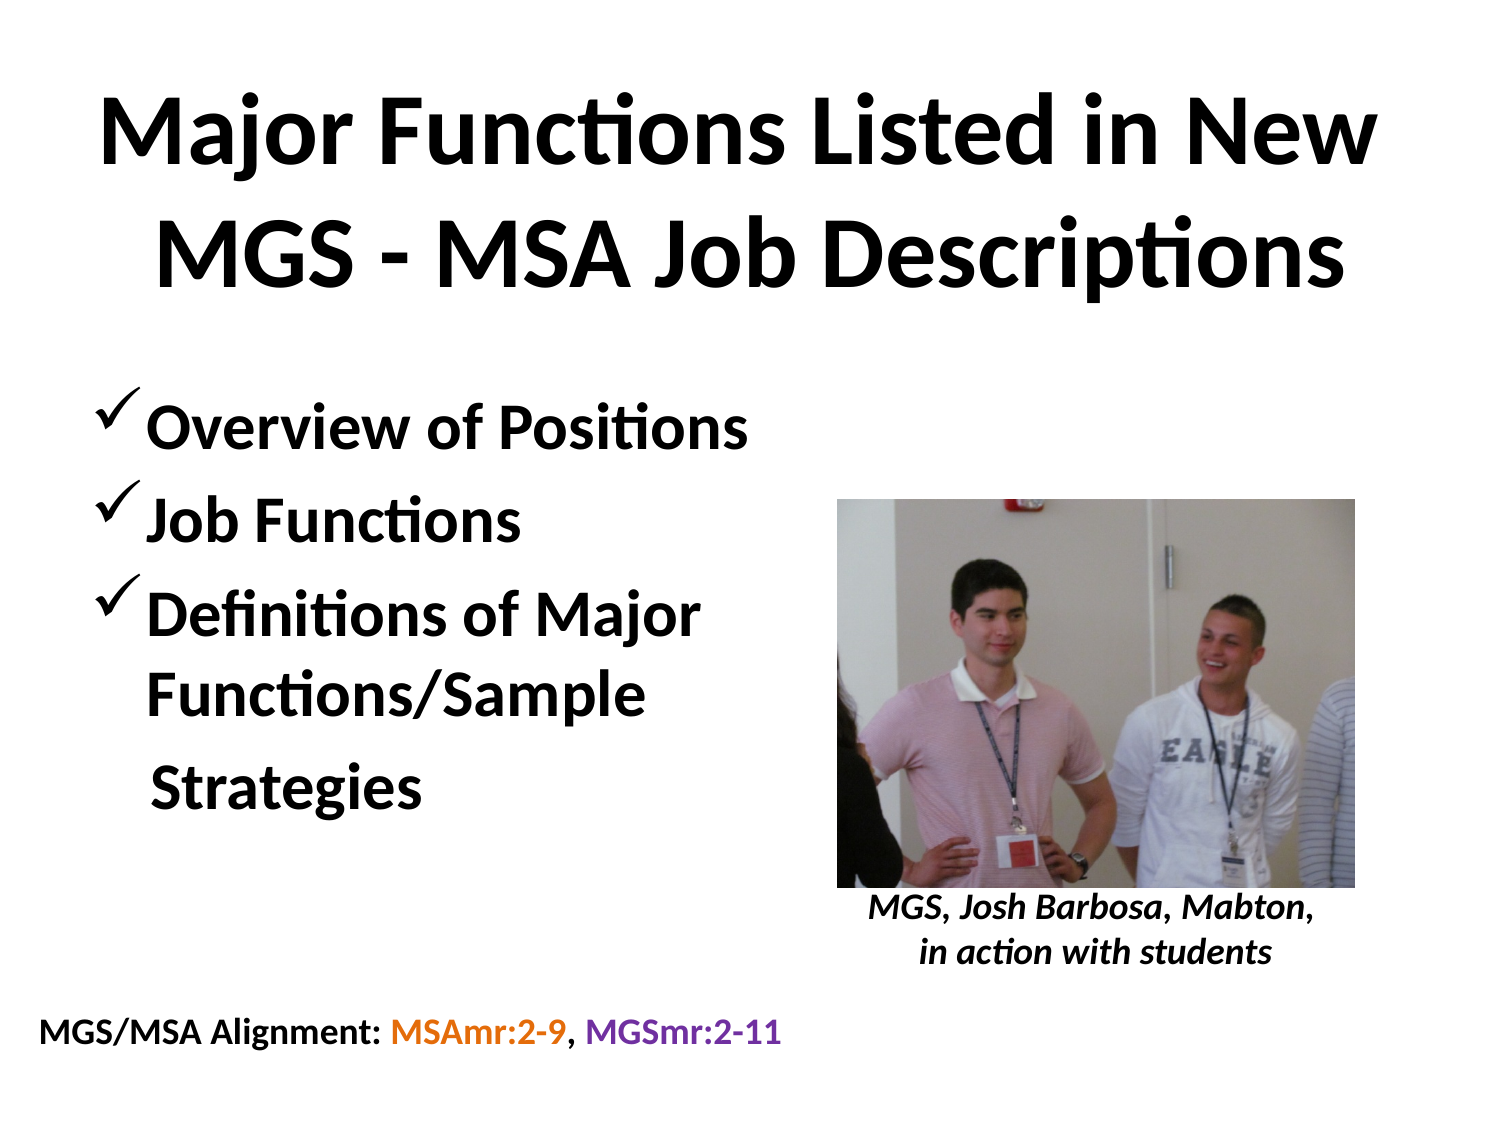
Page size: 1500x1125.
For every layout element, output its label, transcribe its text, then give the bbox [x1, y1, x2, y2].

title Major Functions Listed in New MGS - MSA Job Descriptions [75, 45, 1425, 325]
text_box MGS/MSA Alignment: MSAmr:2-9, MGSmr:2-11 [23, 999, 797, 1105]
list Overview of Positions Job Functions Definitions of Major Functions/Sample Strategies [75, 375, 1063, 1005]
picture [837, 499, 1355, 888]
text_box MGS, Josh Barbosa, Mabton, in action with students [837, 895, 1355, 980]
